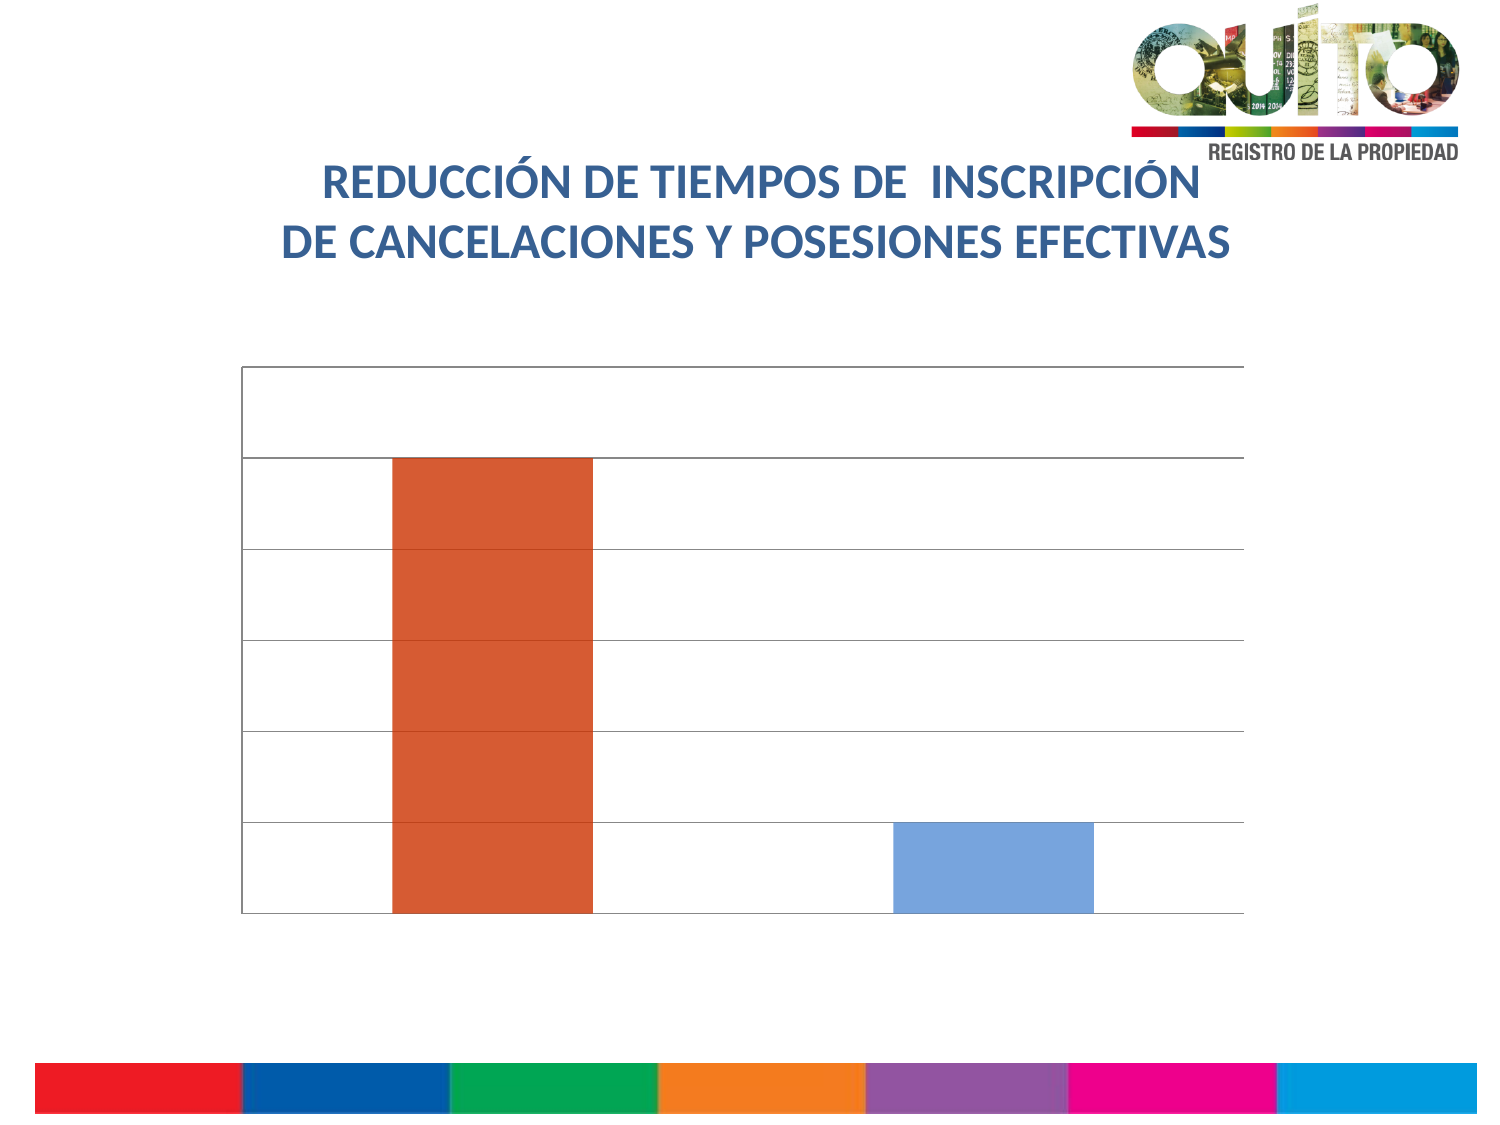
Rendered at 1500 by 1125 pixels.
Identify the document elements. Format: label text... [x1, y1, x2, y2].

picture [34, 1063, 1284, 1114]
picture [1124, 0, 1469, 160]
title REDUCCIÓN DE TIEMPOS DE INSCRIPCIÓN DE CANCELACIONES Y POSESIONES EFECTIVAS [101, 149, 1424, 268]
chart [198, 339, 1266, 964]
